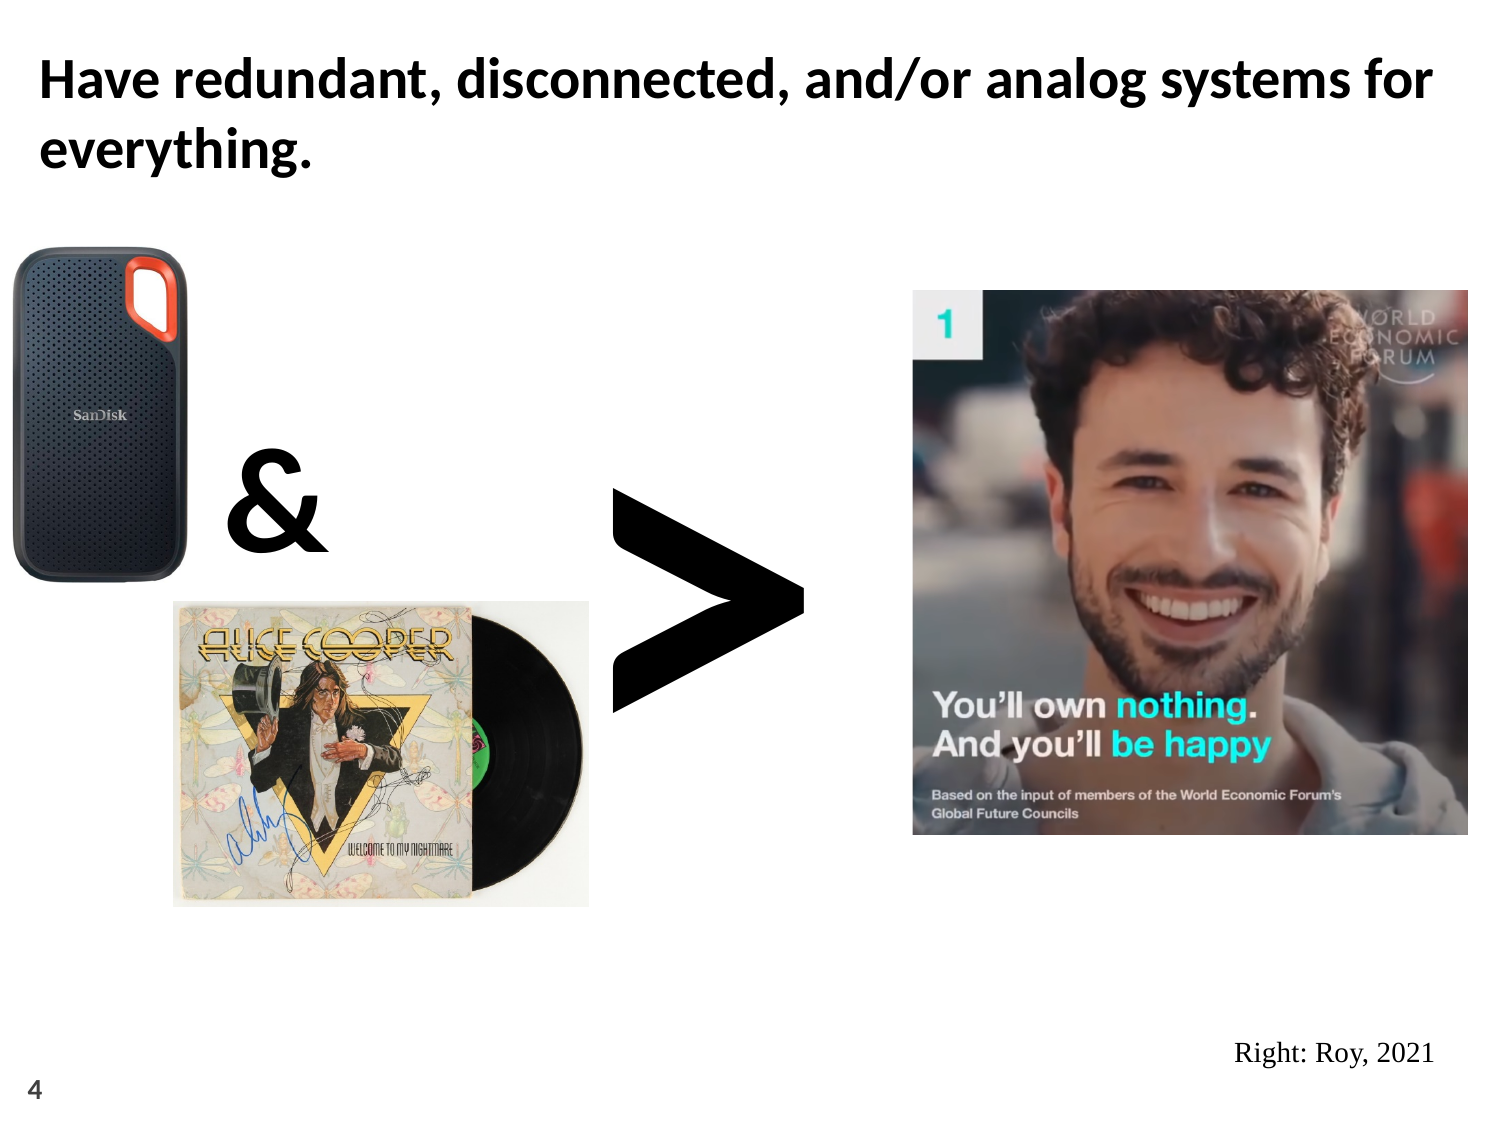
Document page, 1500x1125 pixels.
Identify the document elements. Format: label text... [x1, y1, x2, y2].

picture [912, 289, 1469, 836]
text_box Right: Roy, 2021 [1219, 1025, 1488, 1076]
picture [173, 601, 589, 907]
text_box & [209, 395, 310, 590]
text_box Have redundant, disconnected, and/or analog systems for everything. [24, 32, 1488, 188]
picture [12, 246, 188, 583]
text_box > [557, 246, 831, 872]
slide_number 4 [12, 1052, 363, 1113]
